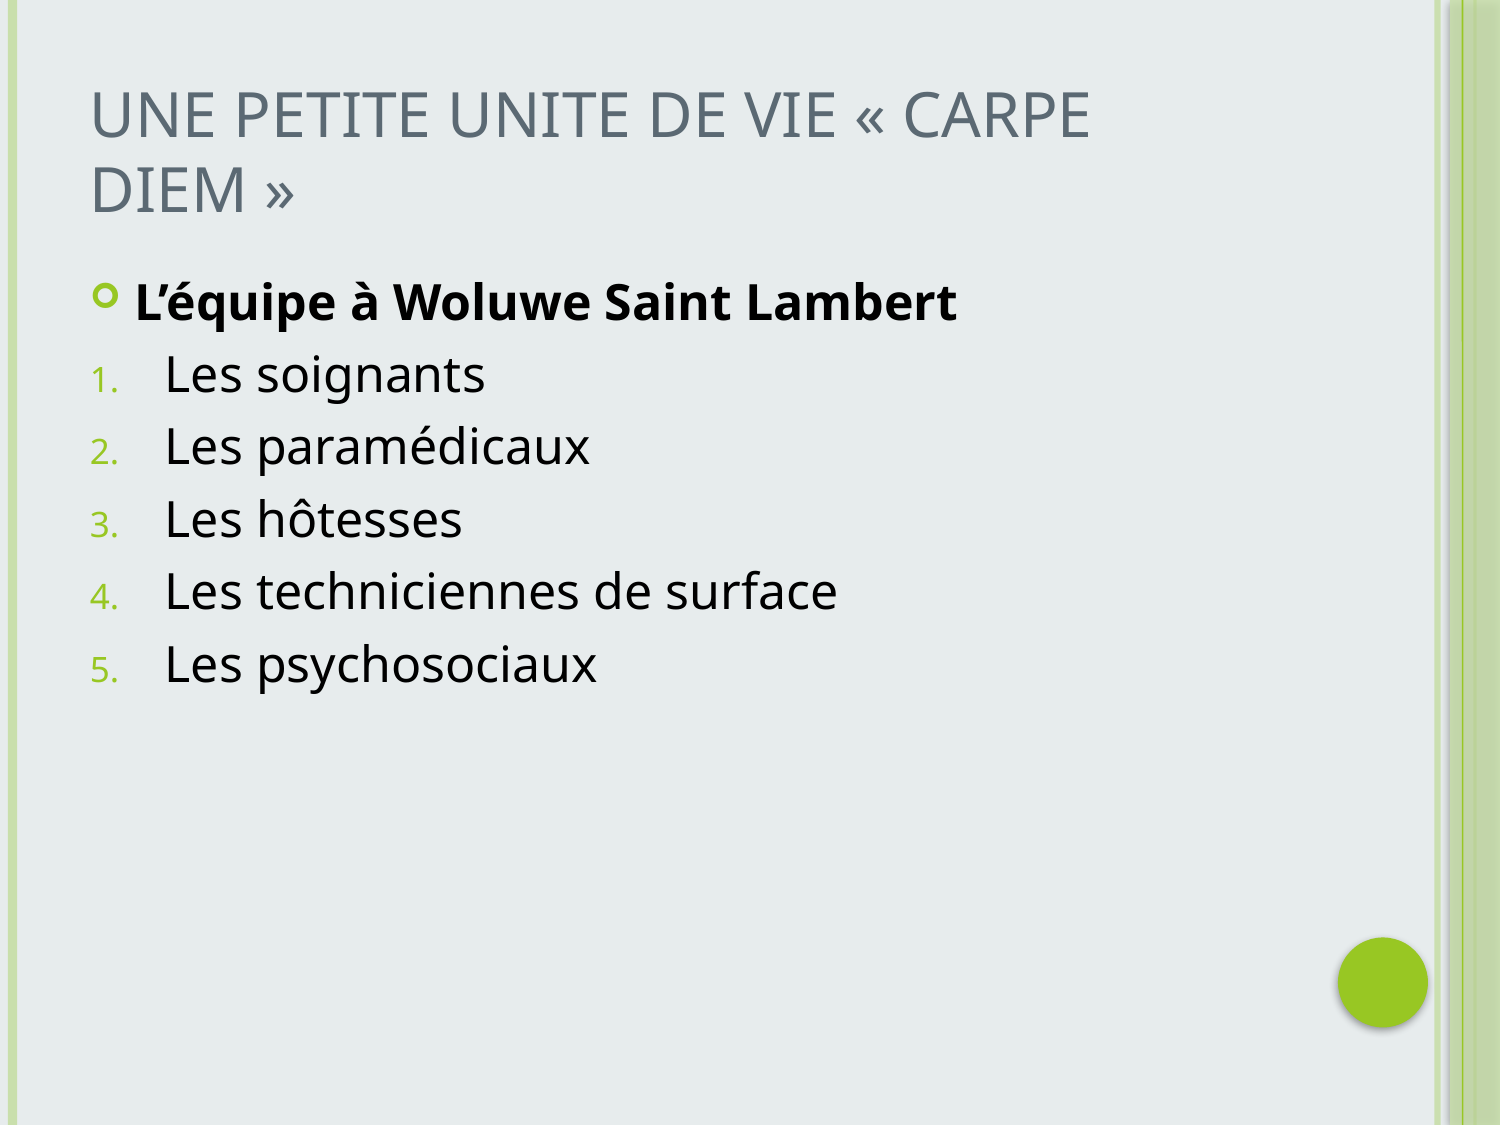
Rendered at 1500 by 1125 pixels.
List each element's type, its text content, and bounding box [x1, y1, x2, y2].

title Une petite unite de vie « carpe diem » [75, 45, 1300, 233]
list L’équipe à Woluwe Saint Lambert Les soignants Les paramédicaux Les hôtesses Les techniciennes de surface Les psychosociaux [75, 262, 1300, 1062]
